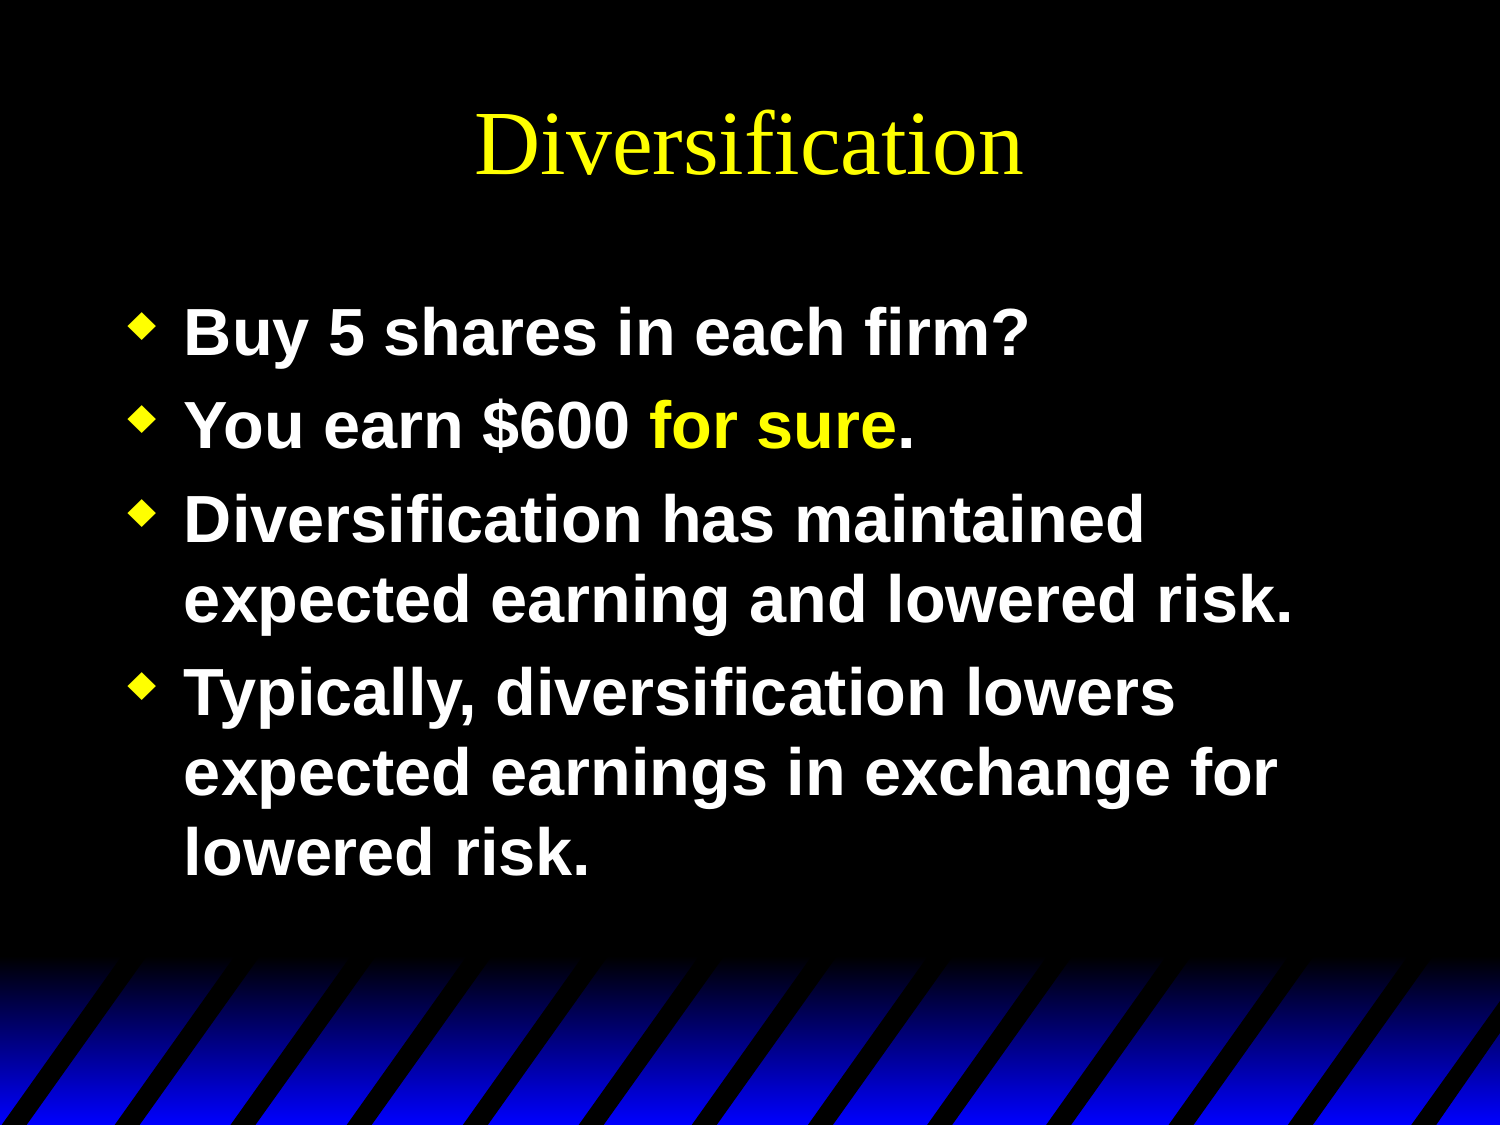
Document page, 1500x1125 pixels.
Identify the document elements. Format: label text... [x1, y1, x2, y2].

list Buy 5 shares in each firm? You earn $600 for sure. Diversification has maintained expected earning and lowered risk. Typically, diversification lowers expected earnings in exchange for lowered risk. [112, 281, 1413, 963]
title Diversification [112, 37, 1388, 238]
